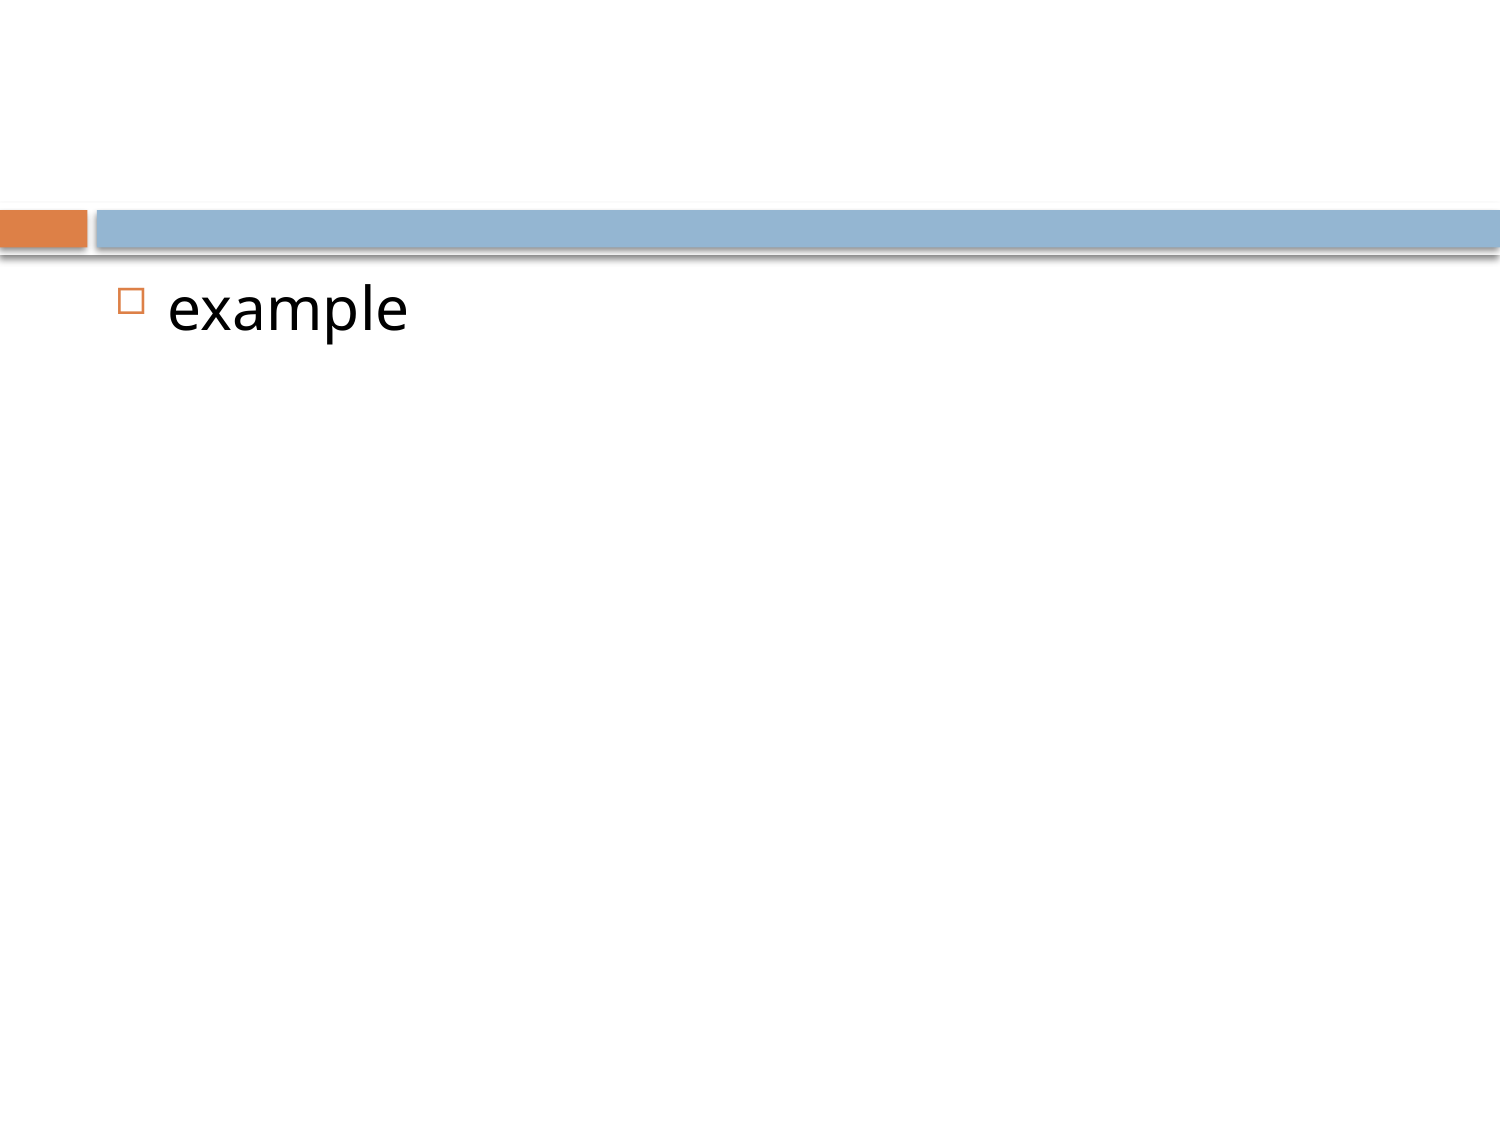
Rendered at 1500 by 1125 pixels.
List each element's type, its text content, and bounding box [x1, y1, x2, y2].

list example [100, 262, 1438, 1000]
